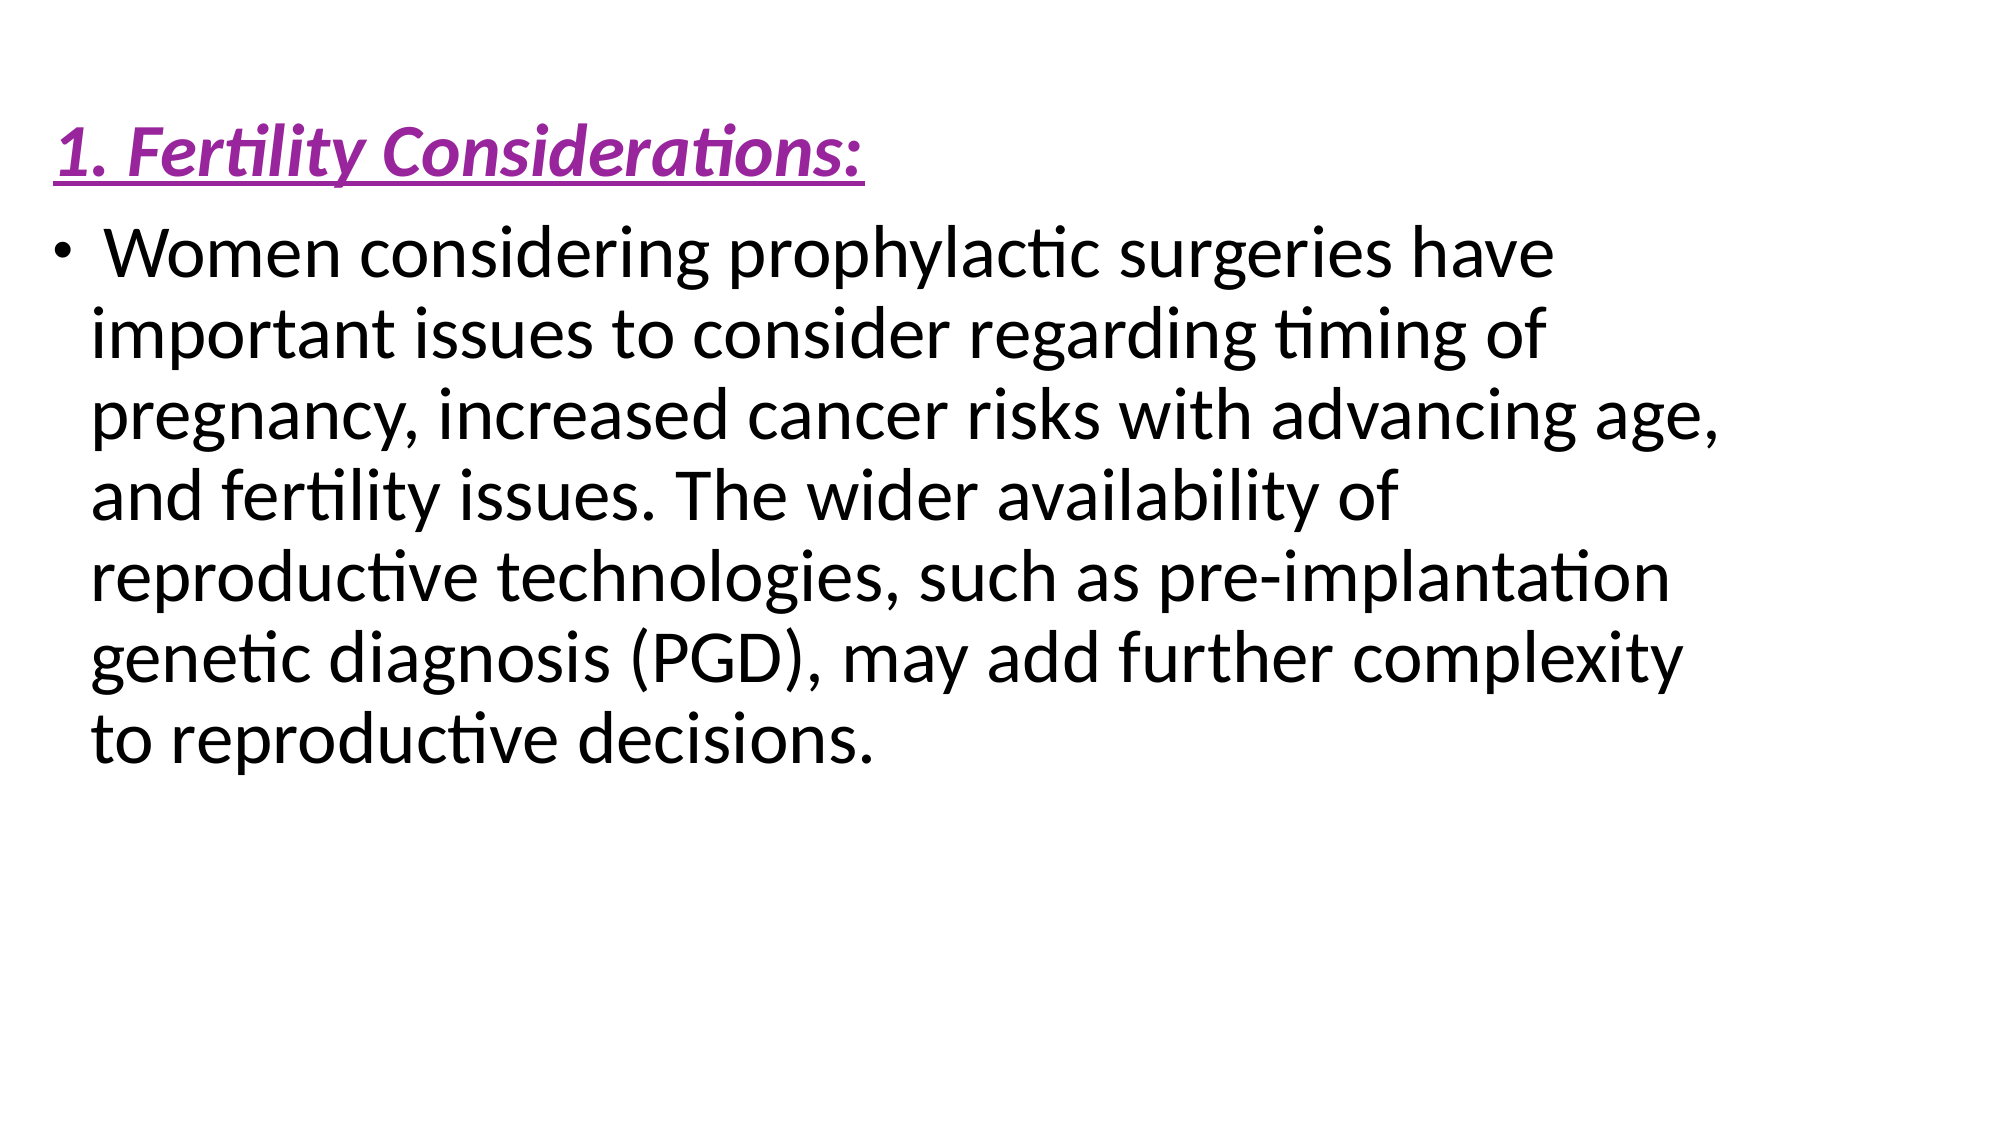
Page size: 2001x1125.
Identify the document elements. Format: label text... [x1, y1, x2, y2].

list 1. Fertility Considerations: Women considering prophylactic surgeries have important issues to consider regarding timing of pregnancy, increased cancer risks with advancing age, and fertility issues. The wider availability of reproductive technologies, such as pre-implantation genetic diagnosis (PGD), may add further complexity to reproductive decisions. [37, 103, 1763, 818]
